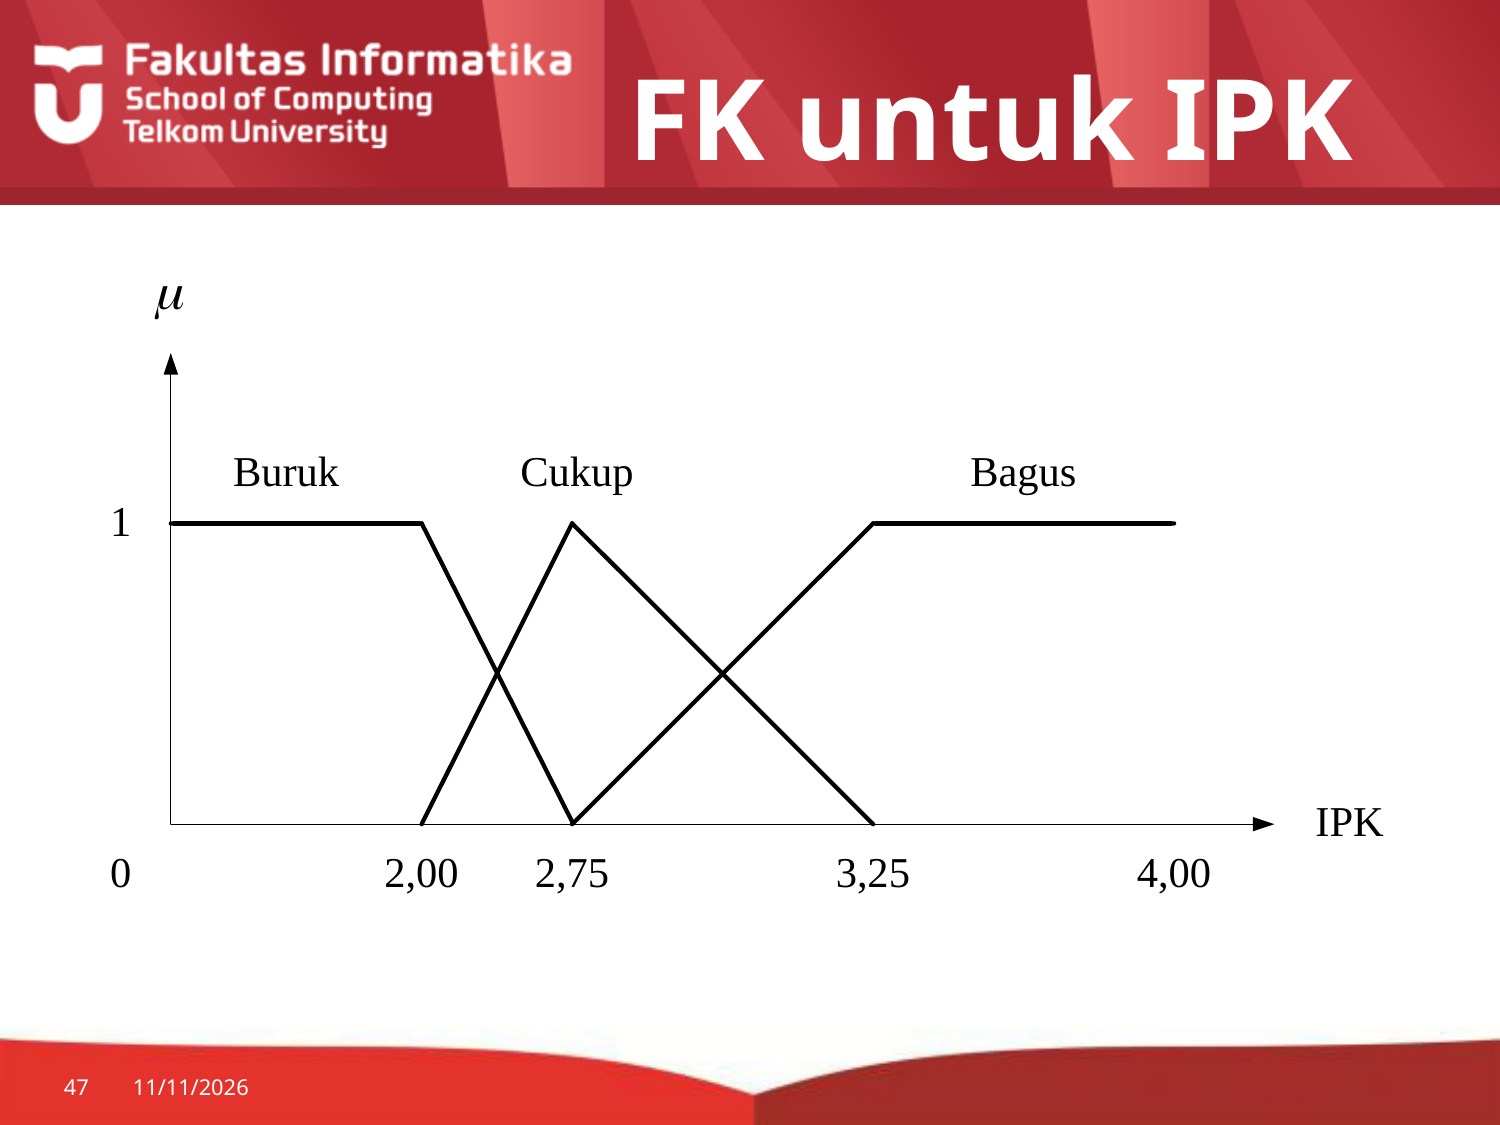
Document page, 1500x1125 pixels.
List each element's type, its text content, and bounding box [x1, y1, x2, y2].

picture [0, 1024, 1500, 1125]
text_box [63, 268, 1432, 932]
picture [0, 1, 1500, 205]
title FK untuk IPK [613, 21, 1418, 210]
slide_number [132, 1058, 403, 1119]
slide_number 47 [63, 1058, 123, 1119]
